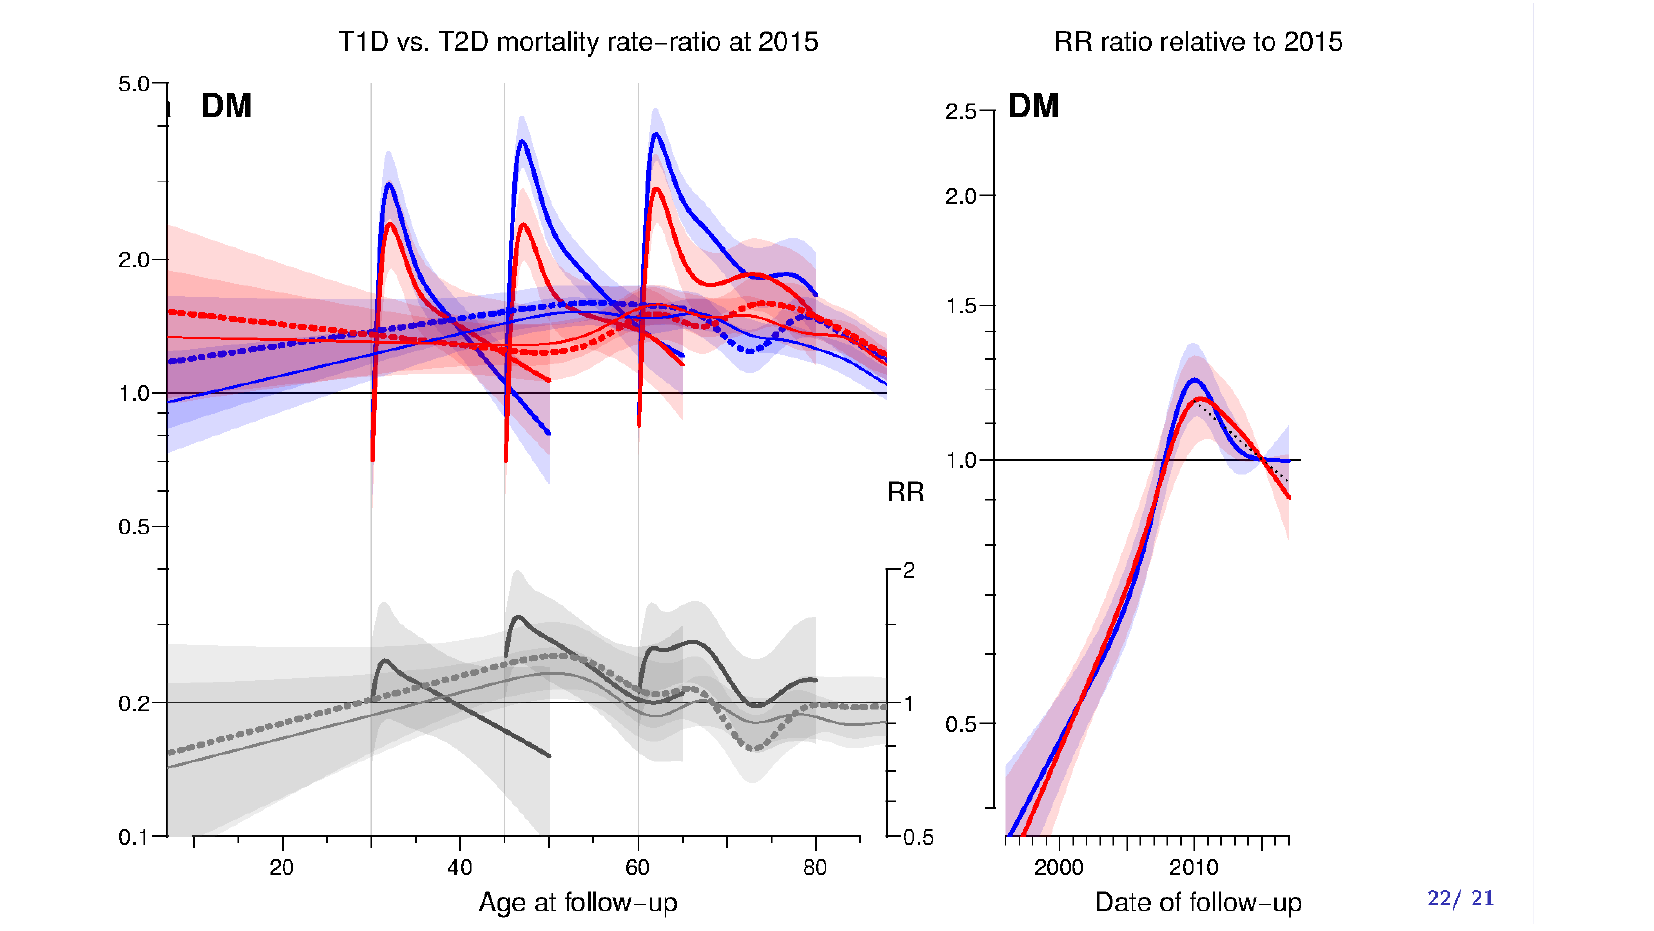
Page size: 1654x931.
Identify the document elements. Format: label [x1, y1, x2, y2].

picture [117, 0, 1536, 931]
